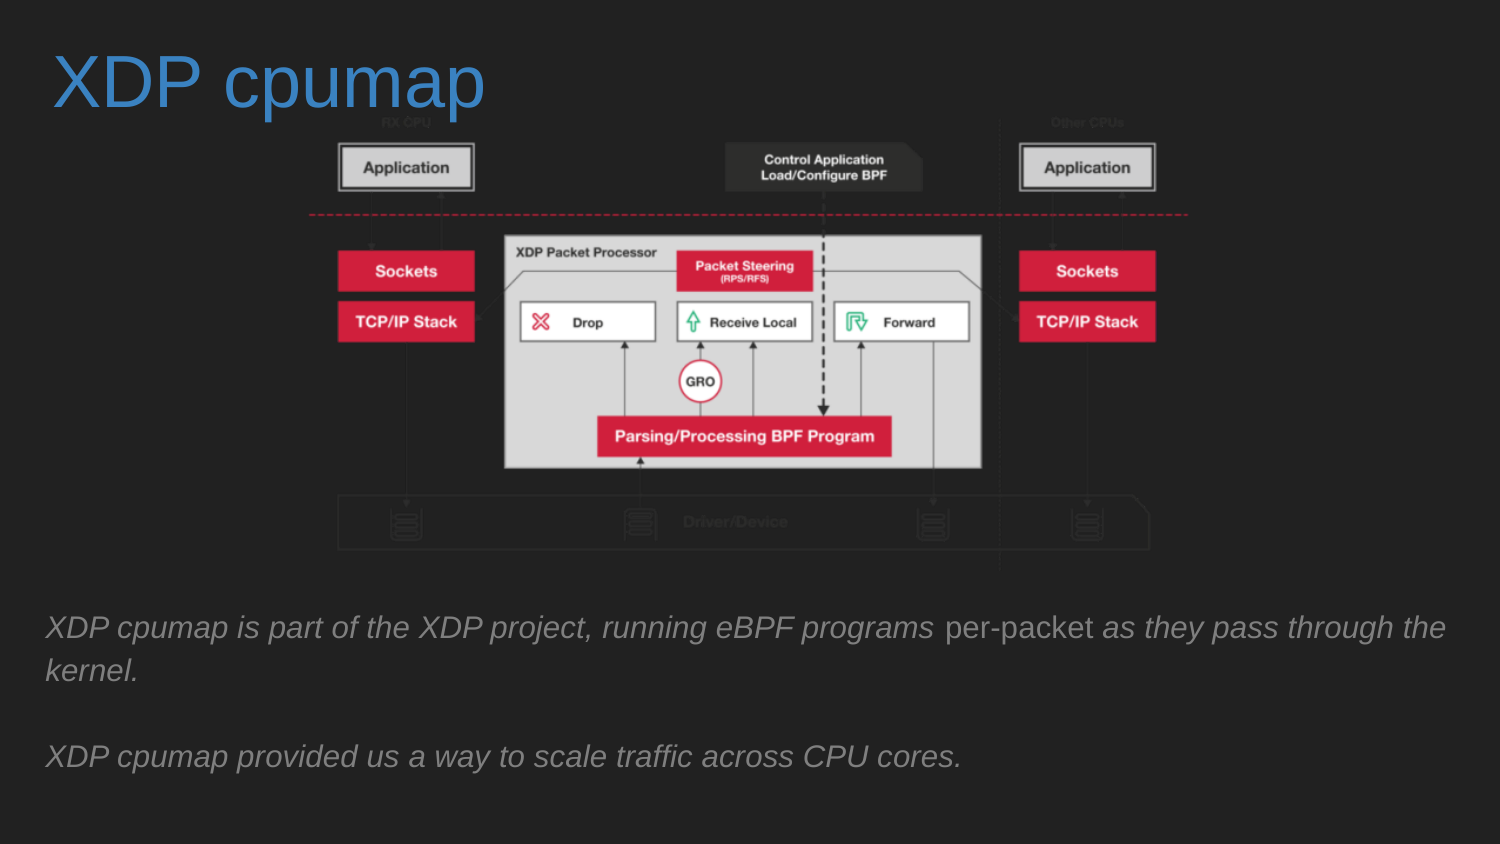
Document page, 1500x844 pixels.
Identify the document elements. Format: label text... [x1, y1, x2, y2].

list XDP cpumap is part of the XDP project, running eBPF programs per-packet as they pass through the kernel. XDP cpumap provided us a way to scale traffic across CPU cores. [30, 586, 1470, 789]
picture [280, 85, 1220, 600]
title XDP cpumap [37, 19, 1344, 99]
